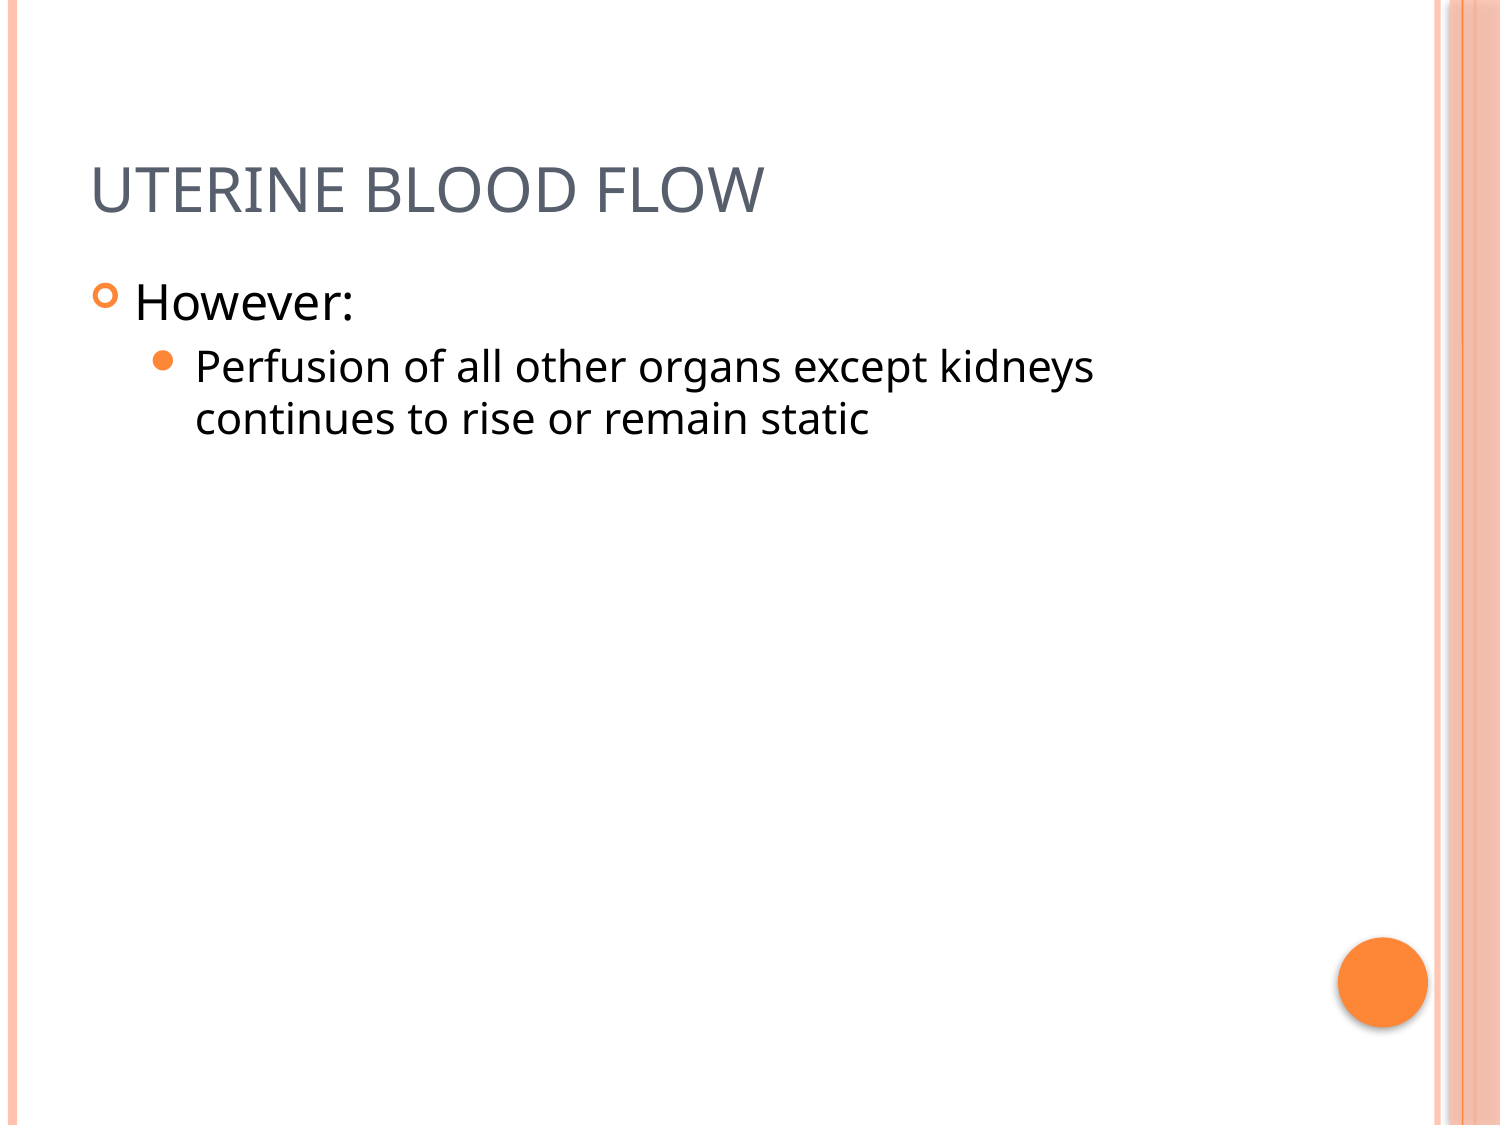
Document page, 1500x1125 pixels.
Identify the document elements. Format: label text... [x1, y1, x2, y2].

list However: Perfusion of all other organs except kidneys continues to rise or remain static [75, 262, 1300, 1062]
title Uterine Blood Flow [75, 45, 1300, 233]
